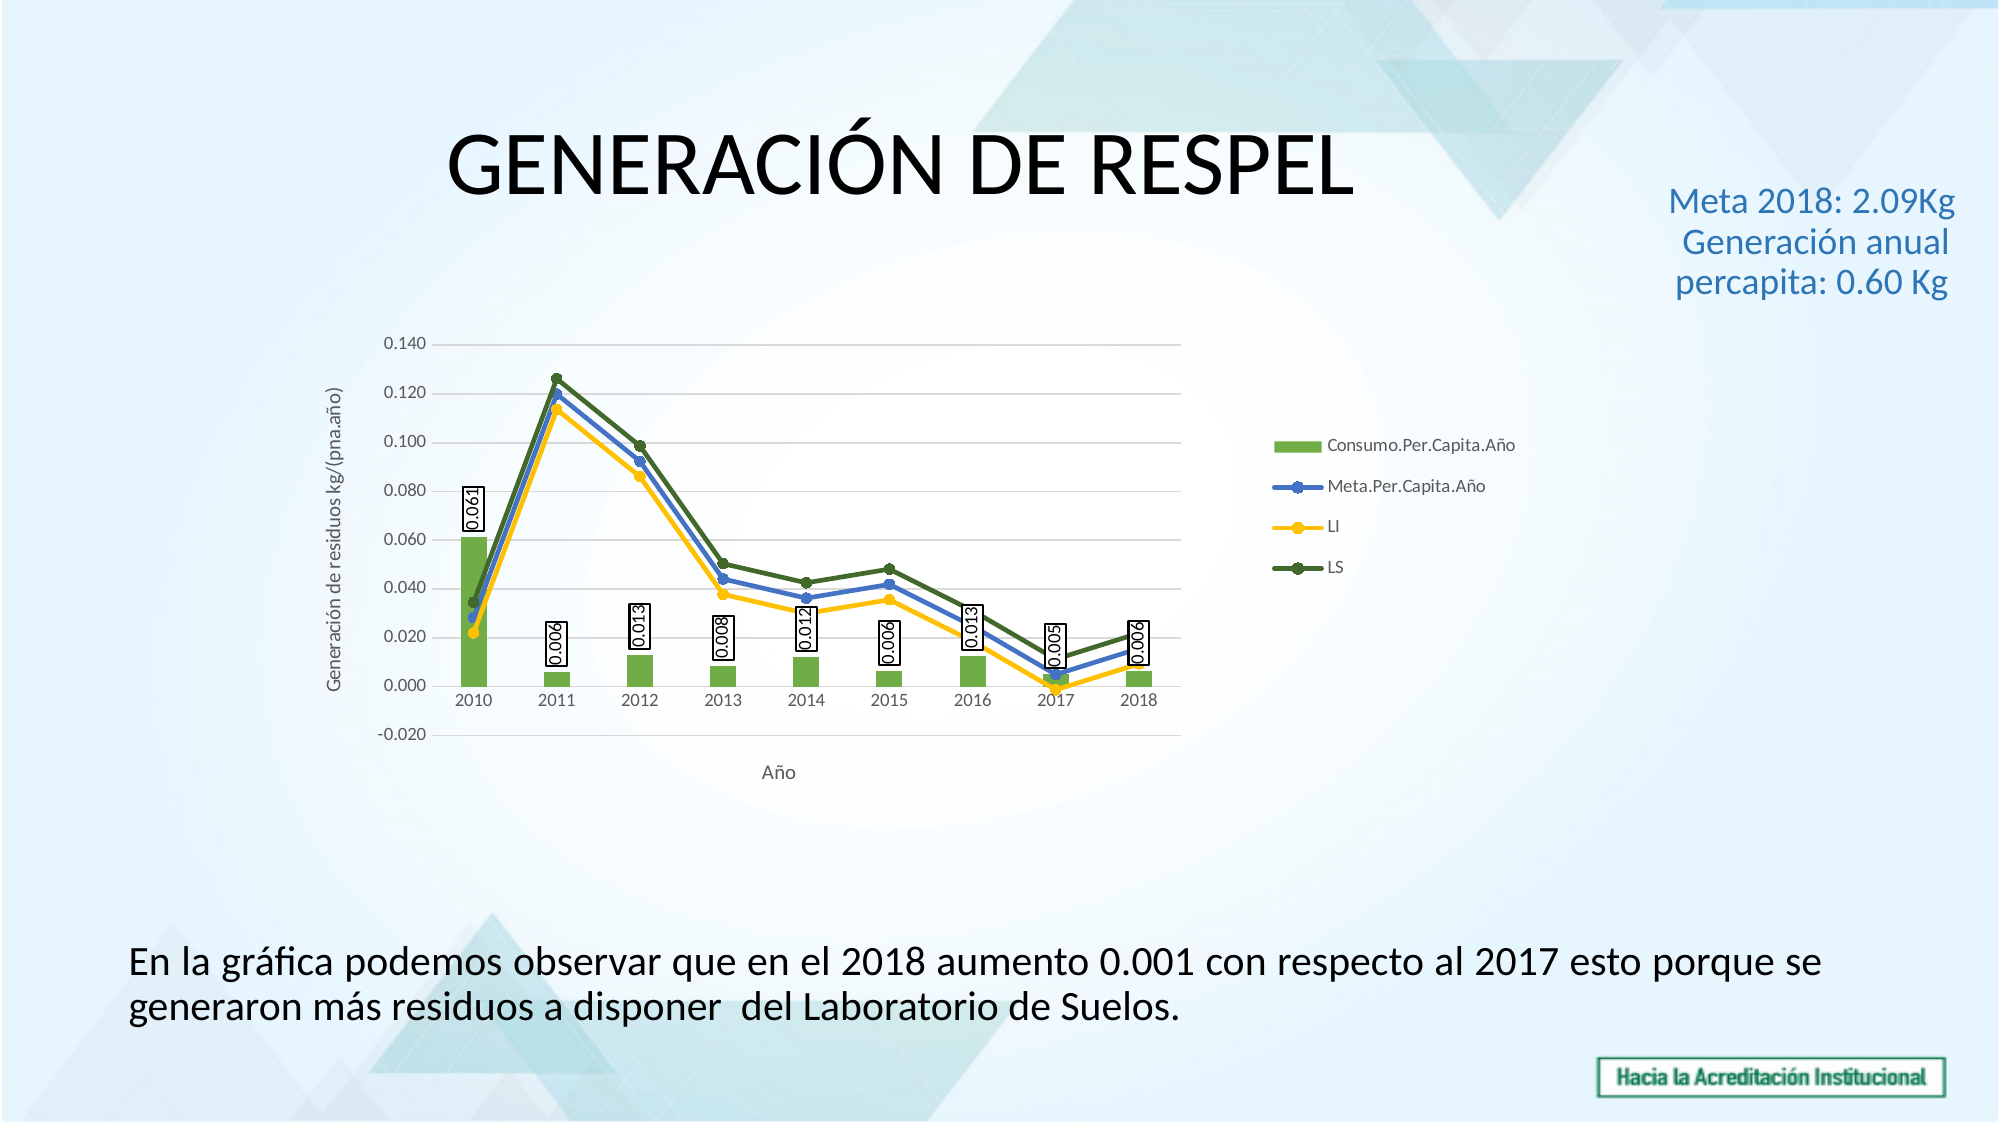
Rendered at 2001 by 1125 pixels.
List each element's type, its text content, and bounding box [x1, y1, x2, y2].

picture [1, 0, 1999, 1125]
text_box GENERACIÓN DE RESPEL [148, 108, 1655, 324]
text_box Meta 2018: 2.09Kg Generación anual percapita: 0.60 Kg [1637, 132, 1995, 352]
text_box [226, 1093, 1733, 1100]
chart [267, 203, 1584, 857]
text_box En la gráfica podemos observar que en el 2018 aumento 0.001 con respecto al 2017 esto porque se generaron más residuos a disponer del Laboratorio de Suelos. [113, 875, 1839, 1093]
